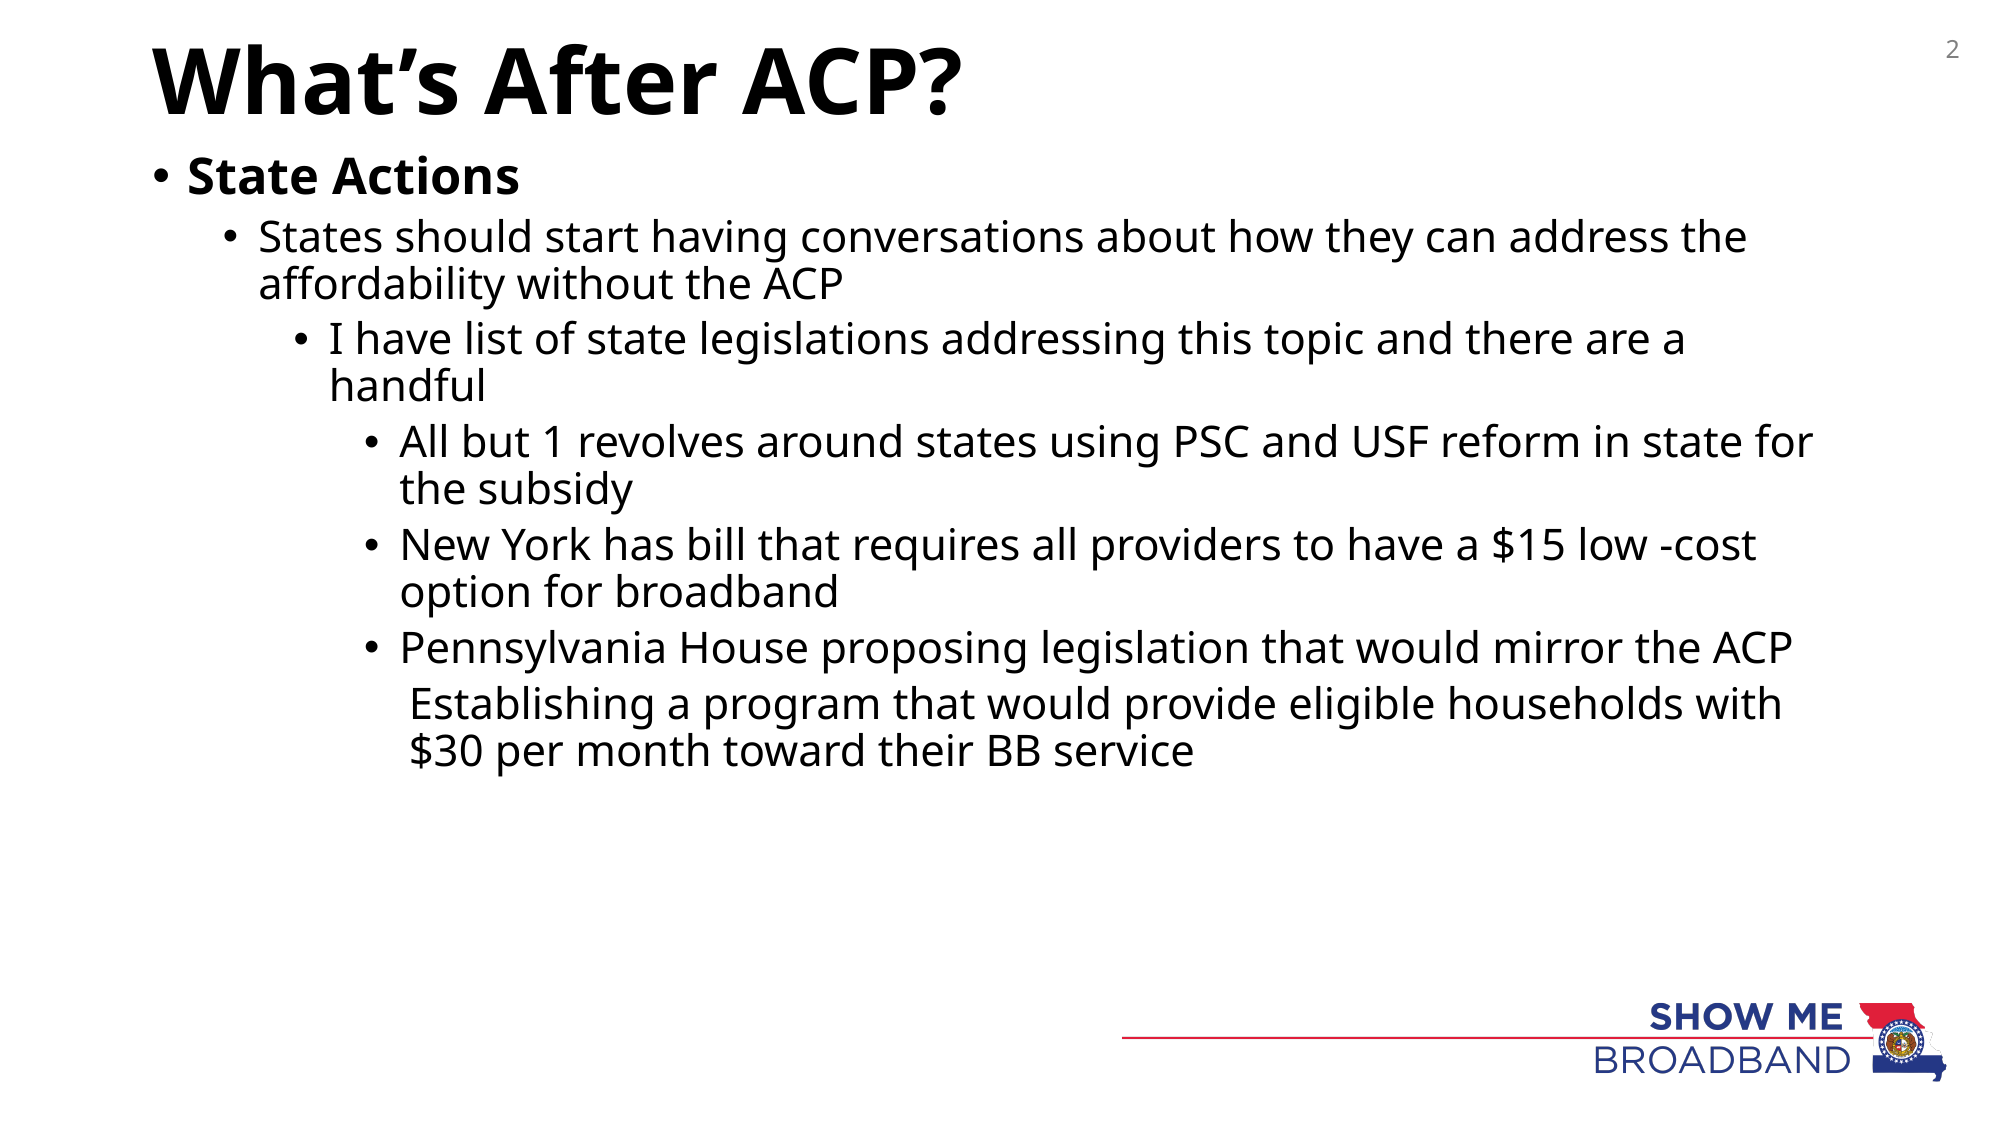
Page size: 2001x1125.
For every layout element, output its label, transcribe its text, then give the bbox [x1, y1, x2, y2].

list State Actions States should start having conversations about how they can address the affordability without the ACP I have list of state legislations addressing this topic and there are a handful All but 1 revolves around states using PSC and USF reform in state for the subsidy New York has bill that requires all providers to have a $15 low -cost option for broadband Pennsylvania House proposing legislation that would mirror the ACP Establishing a program that would provide eligible households with $30 per month toward their BB service [137, 143, 1863, 1026]
picture [1110, 955, 1989, 1125]
title What’s After ACP? [137, 26, 1863, 143]
text_box 2 [1930, 26, 1989, 71]
